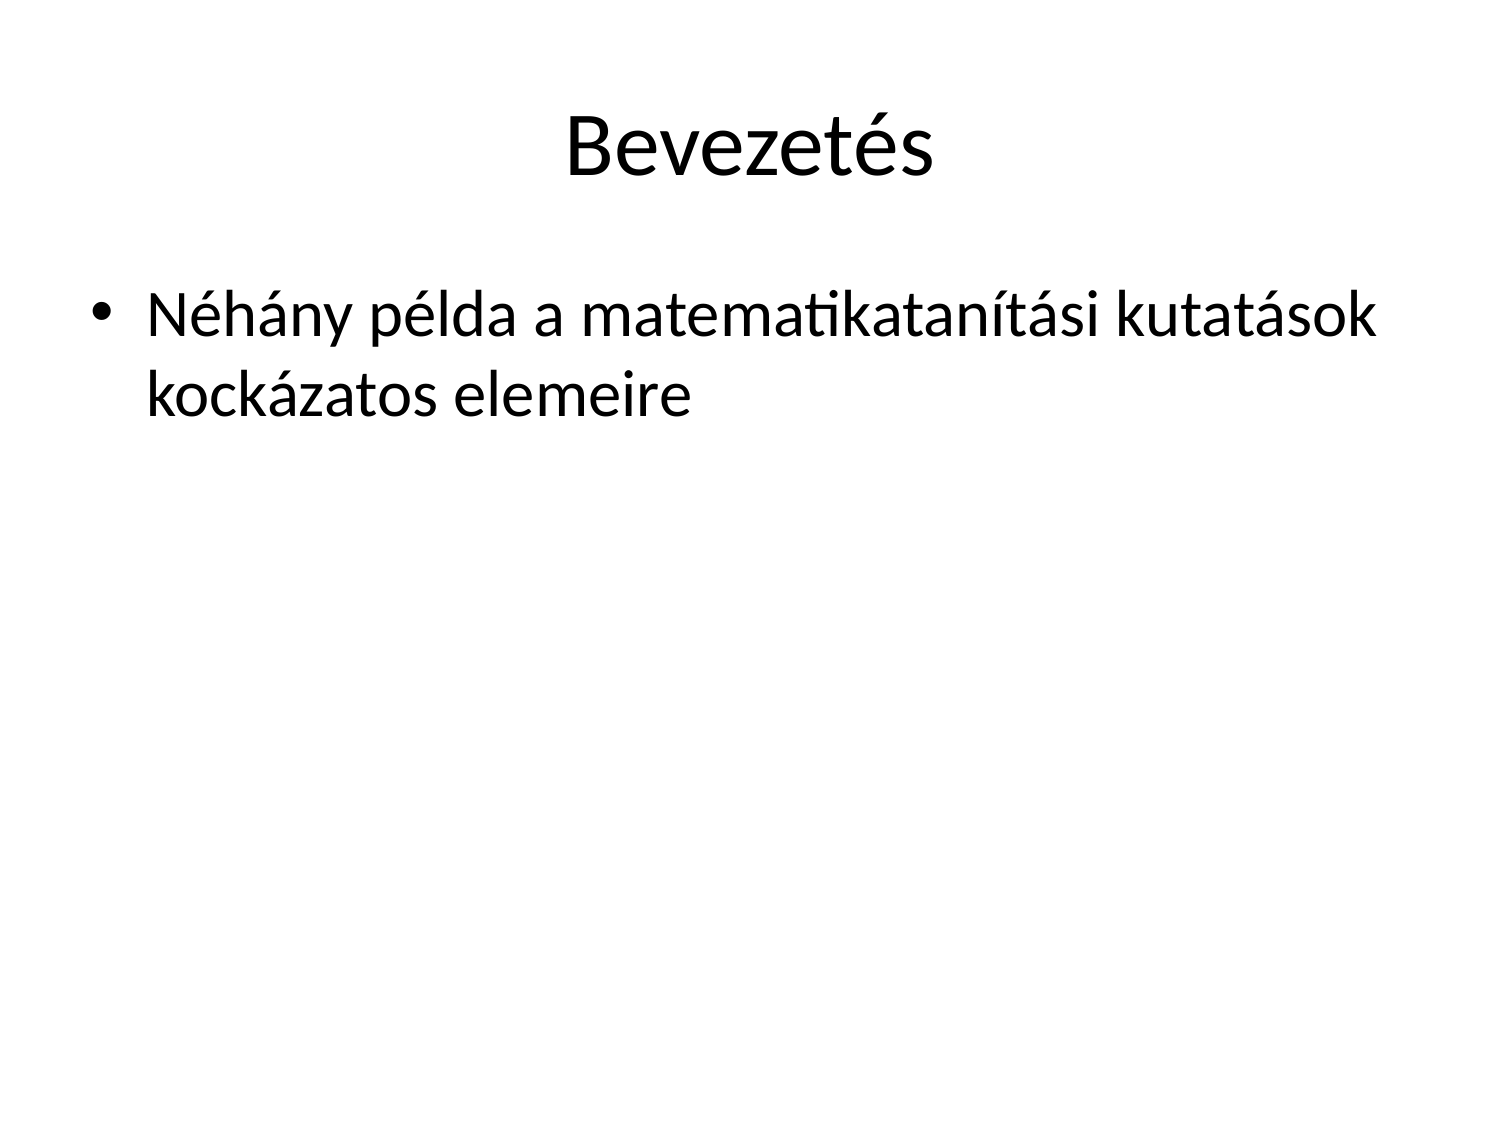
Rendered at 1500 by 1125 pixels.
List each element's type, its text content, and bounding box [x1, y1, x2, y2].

title Bevezetés [75, 45, 1425, 233]
list Néhány példa a matematikatanítási kutatások kockázatos elemeire [75, 262, 1425, 1005]
